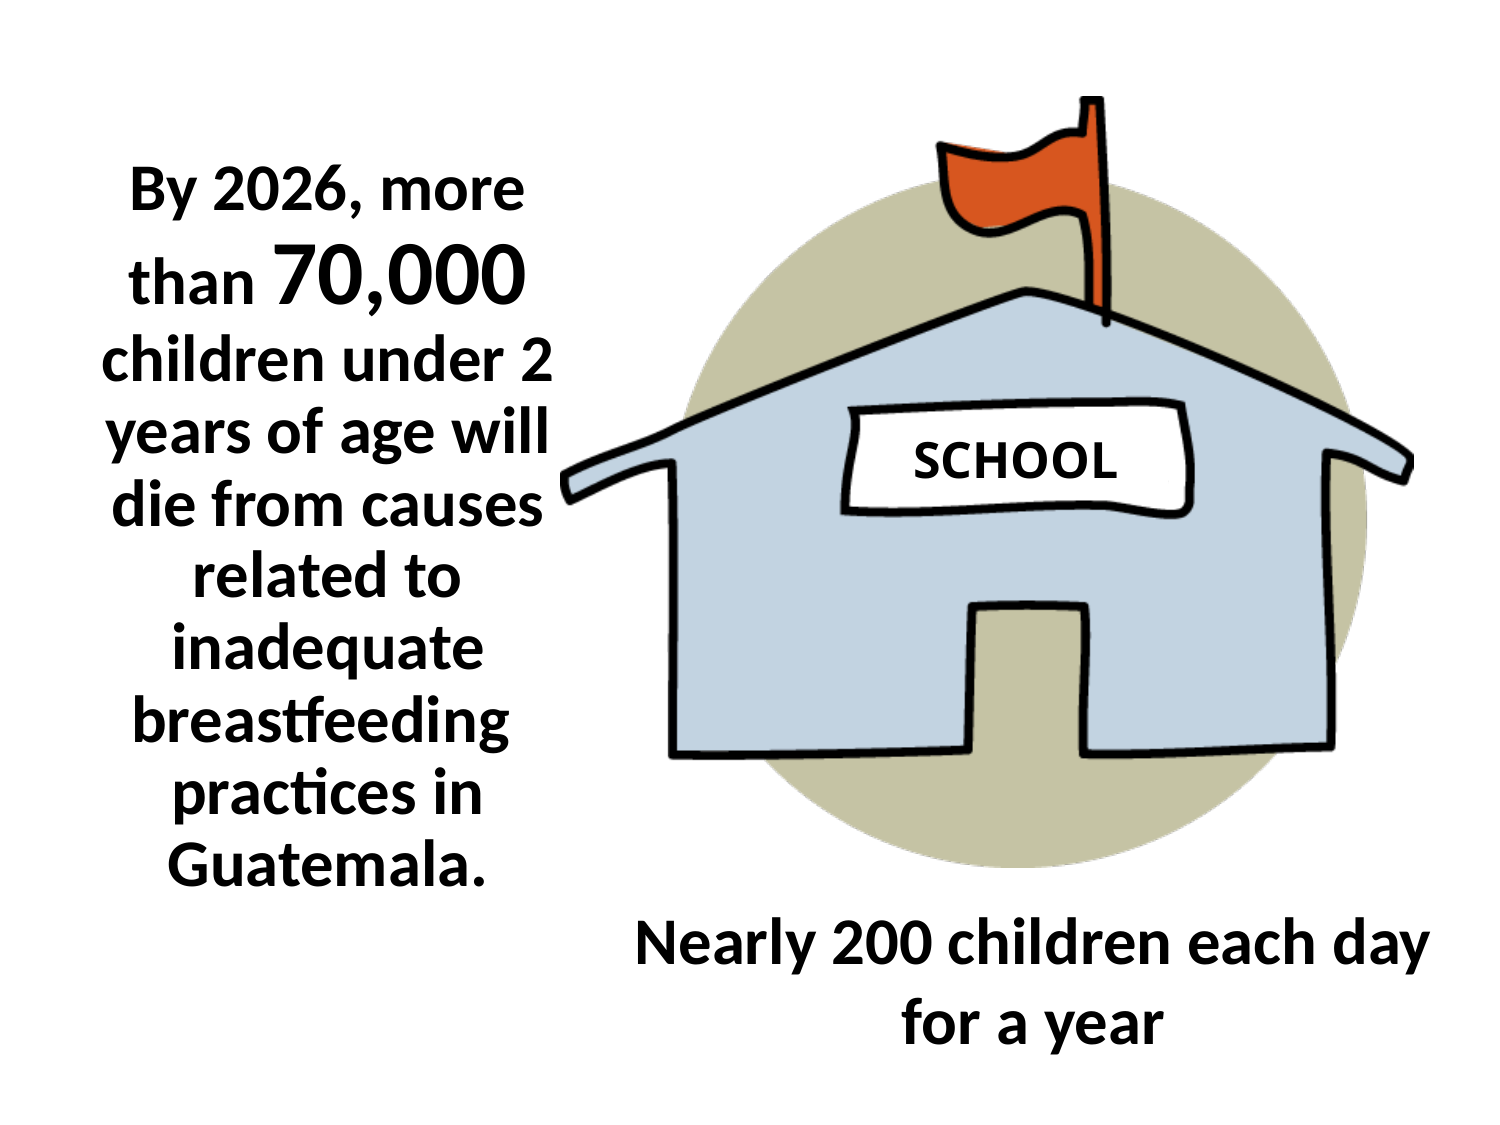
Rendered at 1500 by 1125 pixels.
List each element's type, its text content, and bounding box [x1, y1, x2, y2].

text_box Nearly 200 children each day for a year [593, 890, 1474, 1066]
list By 2026, more than 70,000 children under 2 years of age will die from causes related to inadequate breastfeeding practices in Guatemala. [62, 145, 594, 980]
picture [560, 96, 1414, 868]
